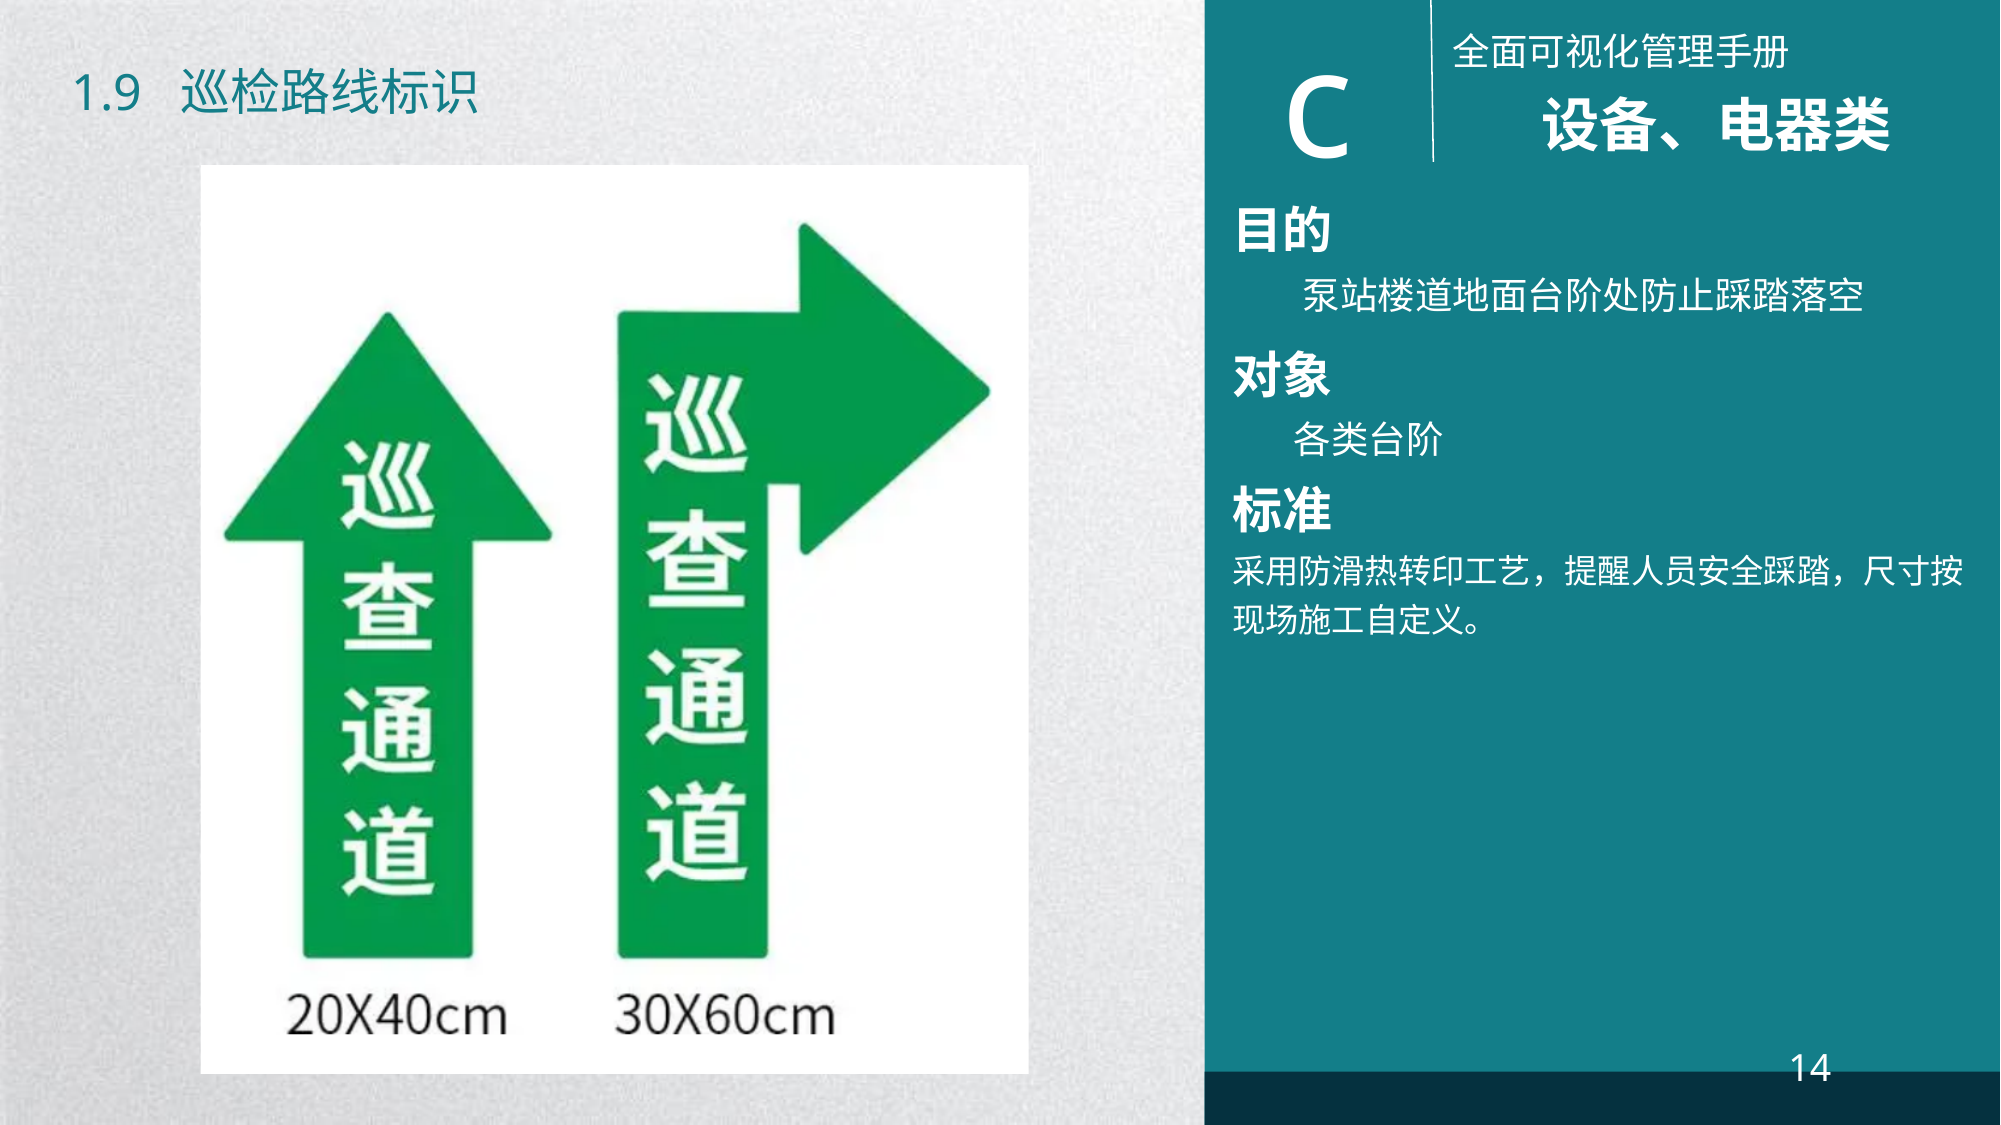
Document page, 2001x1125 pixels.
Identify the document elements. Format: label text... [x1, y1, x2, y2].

table_cell 采用防滑热转印工艺，提醒人员安全踩踏，尺寸按现场施工自定义。 [1217, 538, 1982, 928]
text_box 设备、电器类 [1527, 80, 1907, 166]
text_box 1.9 巡检路线标识 [57, 52, 1173, 128]
text_box [1203, 1070, 2000, 1125]
table_cell 对象 [1217, 328, 1982, 403]
table_cell 标准 [1217, 463, 1982, 538]
table_header 目的 [1217, 183, 1982, 258]
slide_number 14 [1738, 1036, 1882, 1097]
table_cell 各类台阶 [1217, 403, 1982, 463]
text_box c [1245, 0, 1391, 183]
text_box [1430, 0, 1434, 163]
text_box 全面可视化管理手册 [1438, 20, 1806, 81]
picture [0, 0, 1203, 1125]
table_cell 泵站楼道地面台阶处防止踩踏落空 [1217, 258, 1982, 328]
text_box [1203, 0, 2000, 1070]
